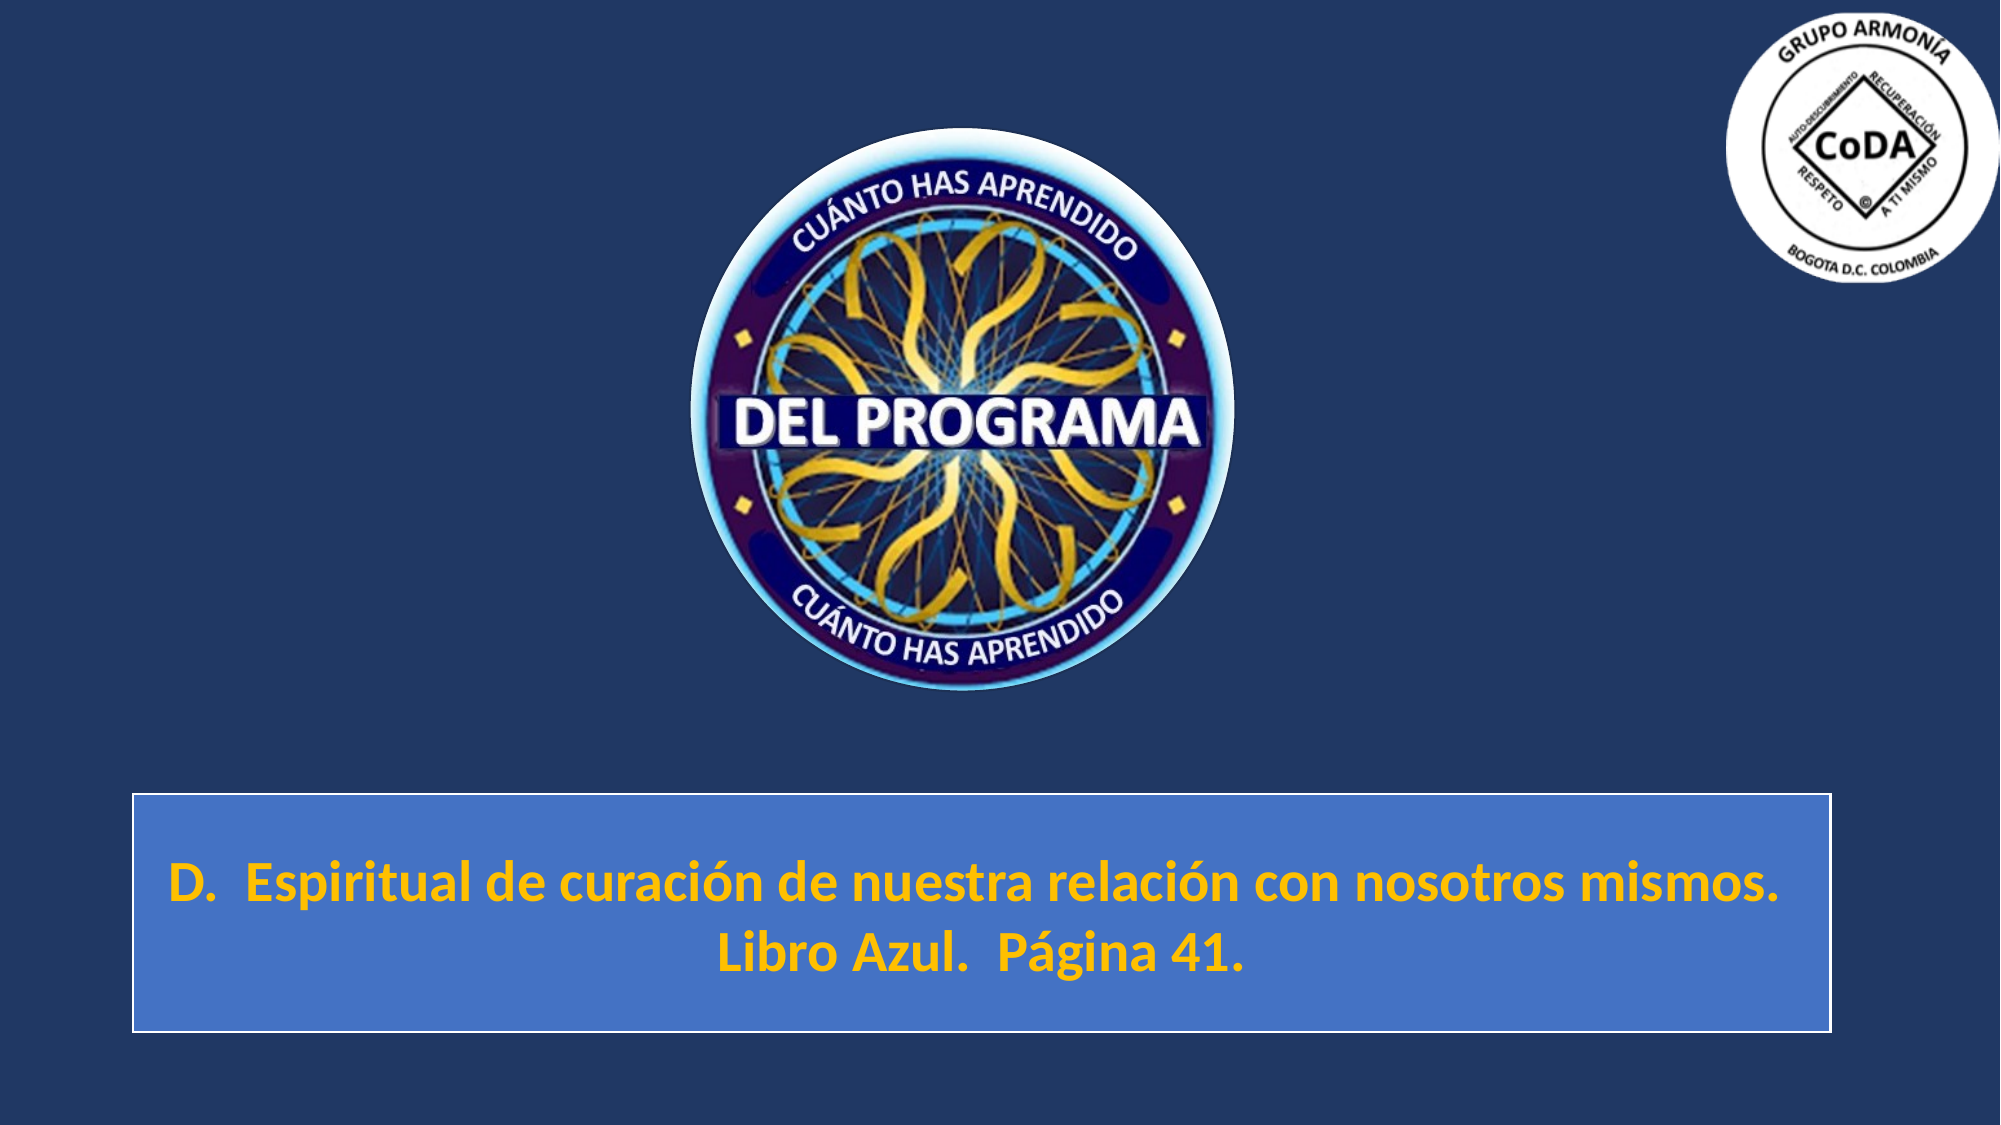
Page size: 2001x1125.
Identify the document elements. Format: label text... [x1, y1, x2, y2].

text_box [688, 125, 1237, 693]
text_box D. Espiritual de curación de nuestra relación con nosotros mismos. Libro Azul. Página 41. [132, 793, 1832, 1033]
picture [1726, 11, 2000, 285]
